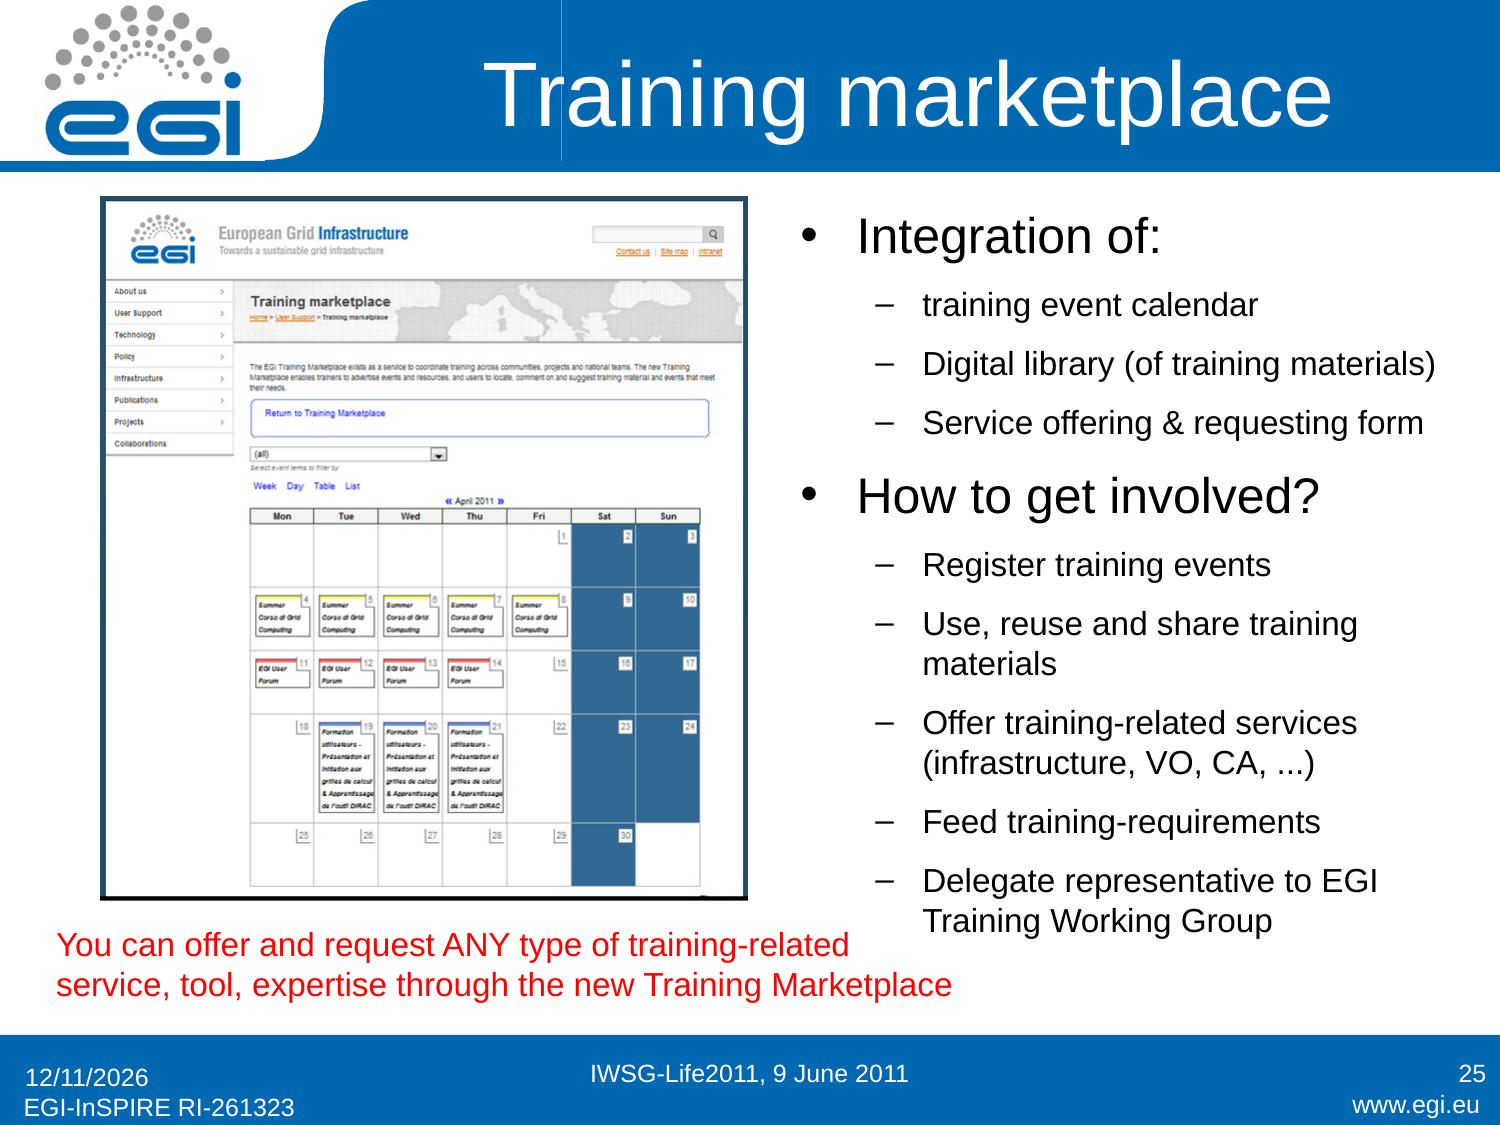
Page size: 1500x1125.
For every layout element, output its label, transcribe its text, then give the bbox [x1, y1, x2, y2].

slide_number 25 [1151, 1042, 1500, 1103]
list Integration of: training event calendar Digital library (of training materials) Service offering & requesting form How to get involved? Register training events Use, reuse and share training materials Offer training-related services (infrastructure, VO, CA, ...) Feed training-requirements Delegate representative to EGI Training Working Group [785, 196, 1471, 965]
text_box You can offer and request ANY type of training-related service, tool, expertise through the new Training Marketplace [41, 915, 975, 1010]
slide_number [10, 1046, 361, 1106]
picture [100, 195, 748, 901]
title Training marketplace [348, 19, 1471, 161]
footer IWSG-Life2011, 9 June 2011 [512, 1042, 988, 1103]
picture [0, 0, 265, 161]
